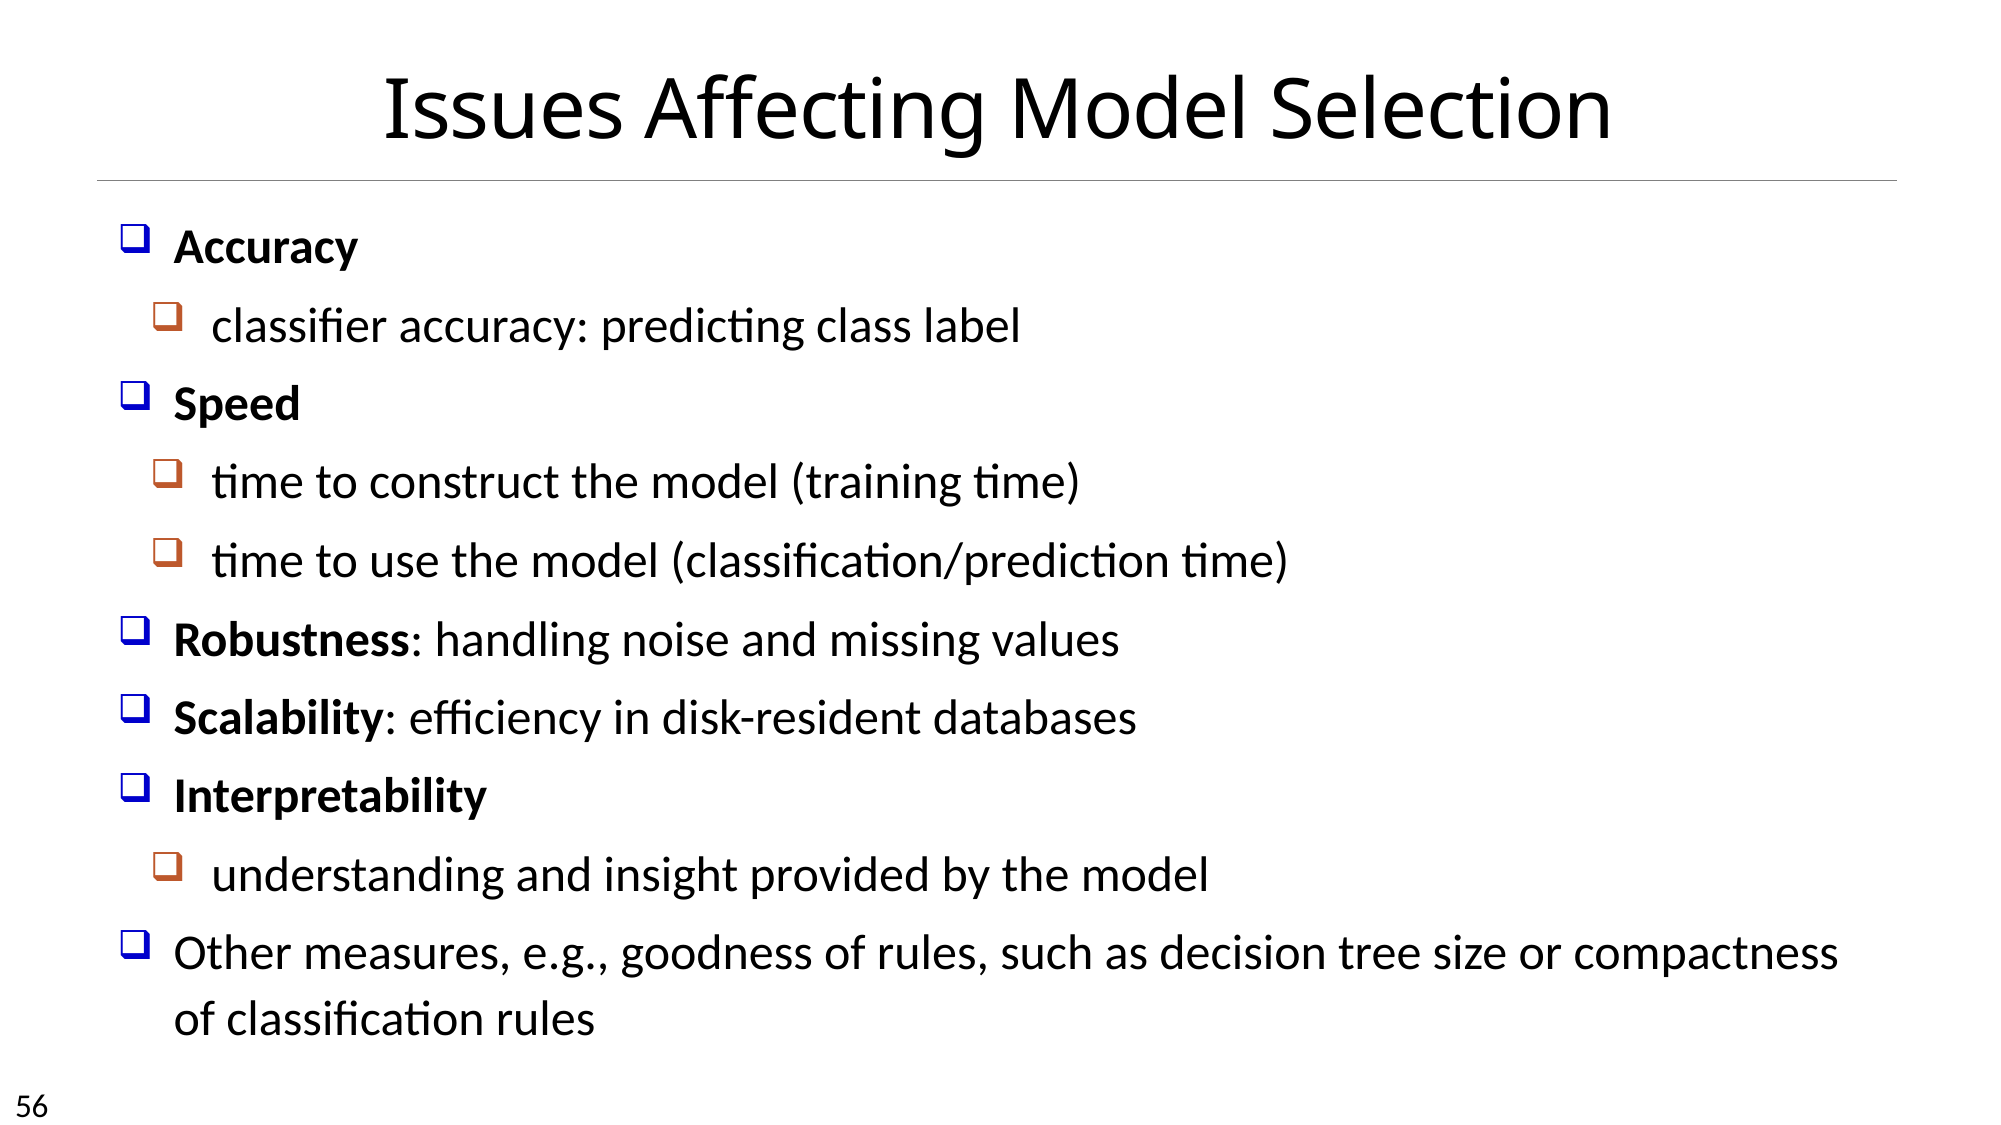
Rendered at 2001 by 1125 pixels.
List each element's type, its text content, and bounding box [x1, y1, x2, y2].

title Issues Affecting Model Selection [212, 24, 1788, 163]
list Accuracy classifier accuracy: predicting class label Speed time to construct the model (training time) time to use the model (classification/prediction time) Robustness: handling noise and missing values Scalability: efficiency in disk-resident databases Interpretability understanding and insight provided by the model Other measures, e.g., goodness of rules, such as decision tree size or compactness of classification rules [102, 200, 1898, 1063]
